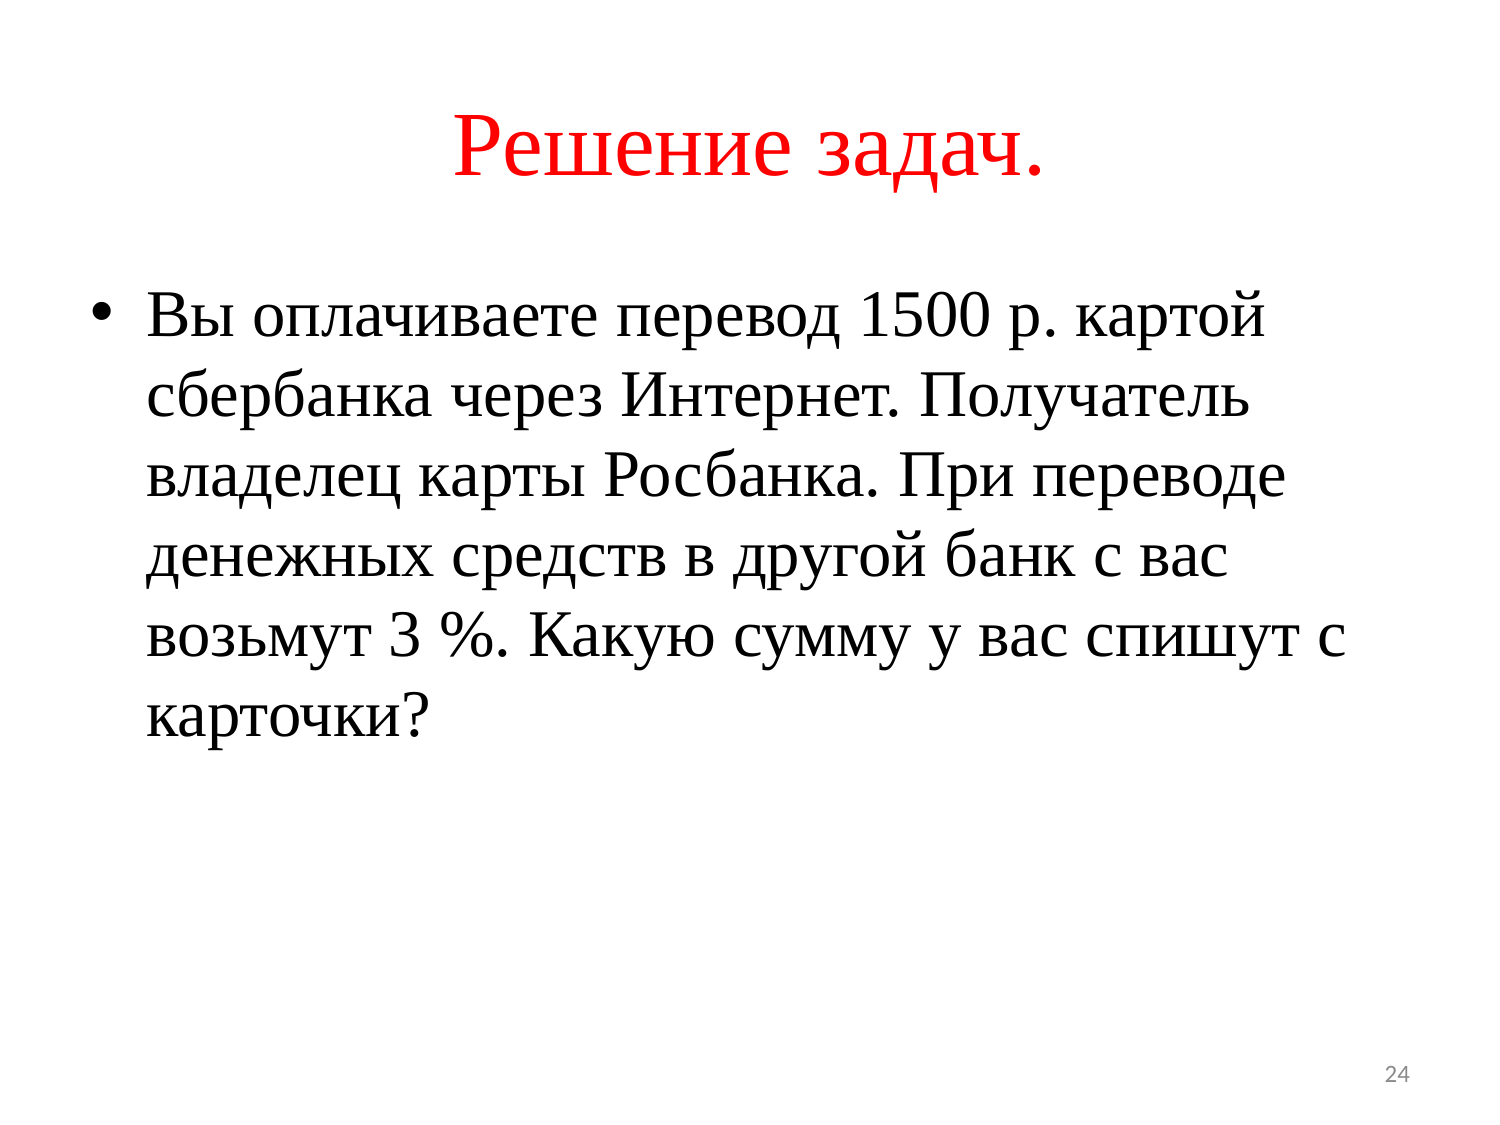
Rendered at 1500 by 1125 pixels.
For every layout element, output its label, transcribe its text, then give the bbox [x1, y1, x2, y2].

list Вы оплачиваете перевод 1500 р. картой сбербанка через Интернет. Получатель владелец карты Росбанка. При переводе денежных средств в другой банк с вас возьмут 3 %. Какую сумму у вас спишут с карточки? [75, 262, 1425, 1005]
slide_number 24 [1074, 1042, 1425, 1103]
title Решение задач. [75, 45, 1425, 233]
